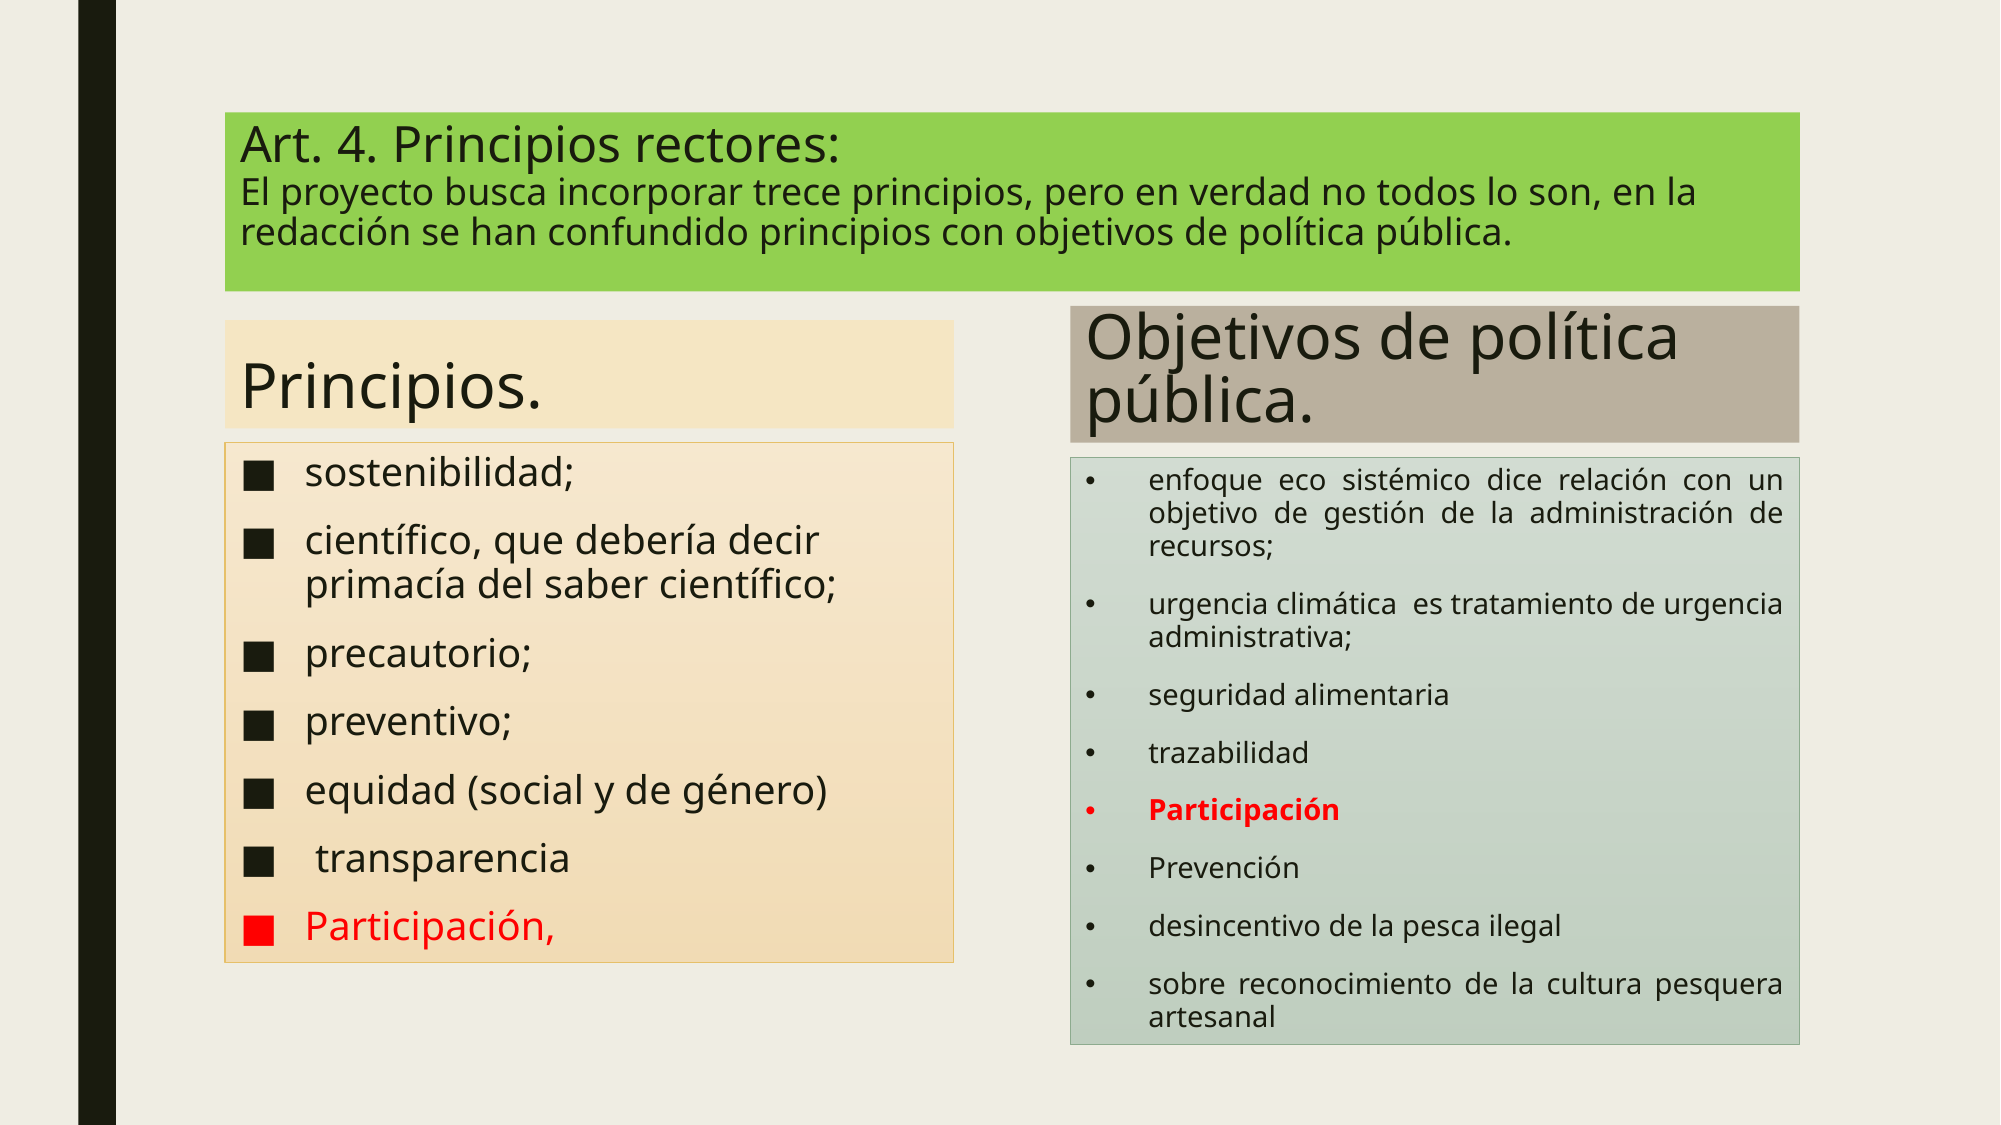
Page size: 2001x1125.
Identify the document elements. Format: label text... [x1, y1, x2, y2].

list sostenibilidad; científico, que debería decir primacía del saber científico; precautorio; preventivo; equidad (social y de género) transparencia Participación, [224, 442, 954, 963]
list Objetivos de política pública. [1070, 305, 1800, 443]
list Principios. [225, 320, 954, 429]
list enfoque eco sistémico dice relación con un objetivo de gestión de la administración de recursos; urgencia climática es tratamiento de urgencia administrativa; seguridad alimentaria trazabilidad Participación Prevención desincentivo de la pesca ilegal sobre reconocimiento de la cultura pesquera artesanal [1070, 457, 1800, 1045]
title Art. 4. Principios rectores: El proyecto busca incorporar trece principios, pero en verdad no todos lo son, en la redacción se han confundido principios con objetivos de política pública. [225, 112, 1800, 292]
